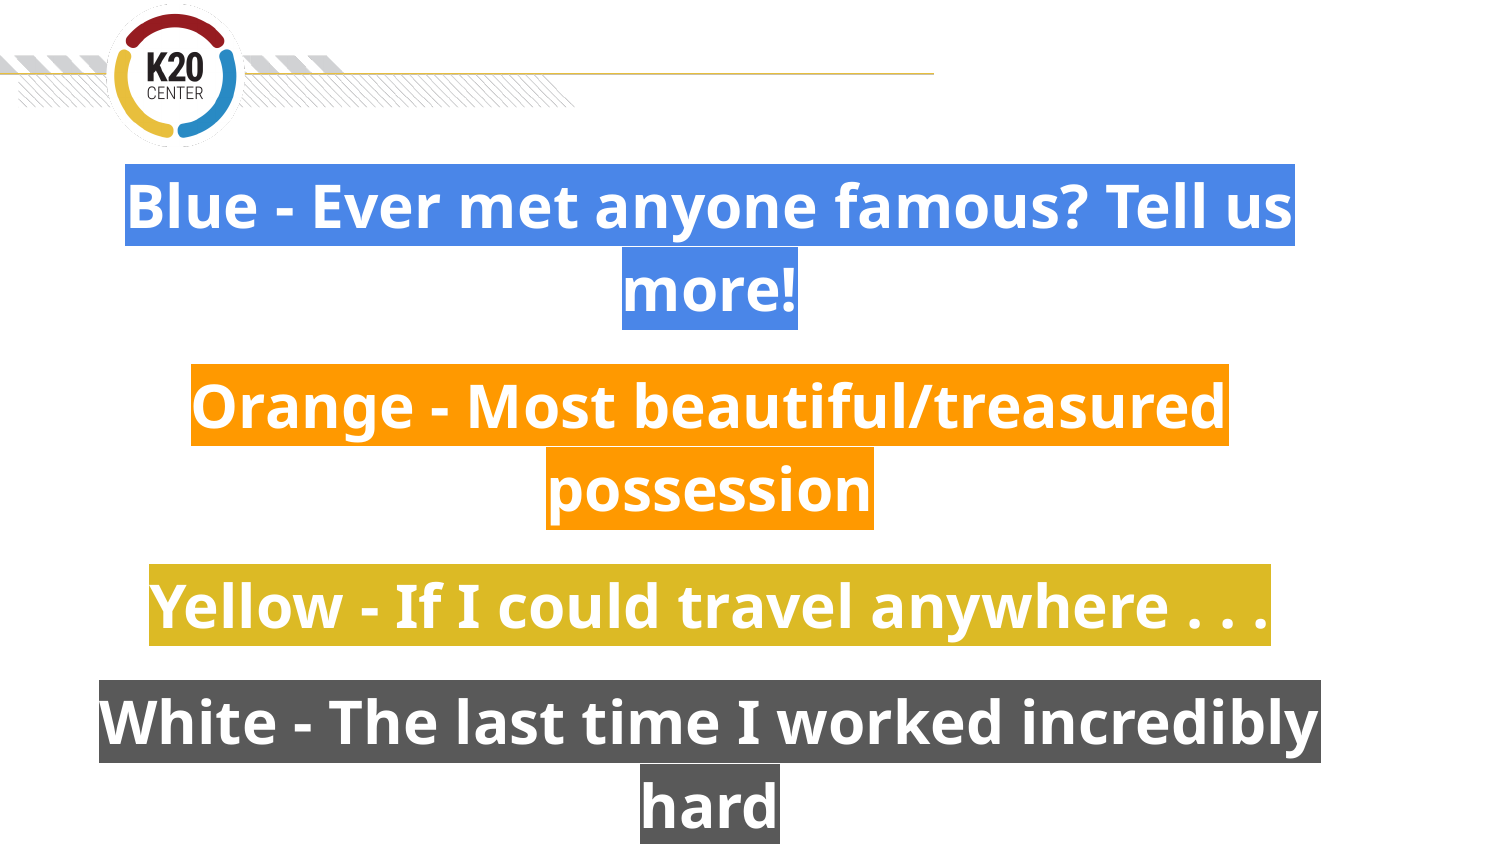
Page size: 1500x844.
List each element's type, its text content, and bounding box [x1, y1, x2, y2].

list Blue - Ever met anyone famous? Tell us more! Orange - Most beautiful/treasured possession Yellow - If I could travel anywhere . . . White - The last time I worked incredibly hard Red - A talent I wish I had Green - I most admire . . . [51, 142, 1369, 514]
picture [0, 0, 934, 147]
